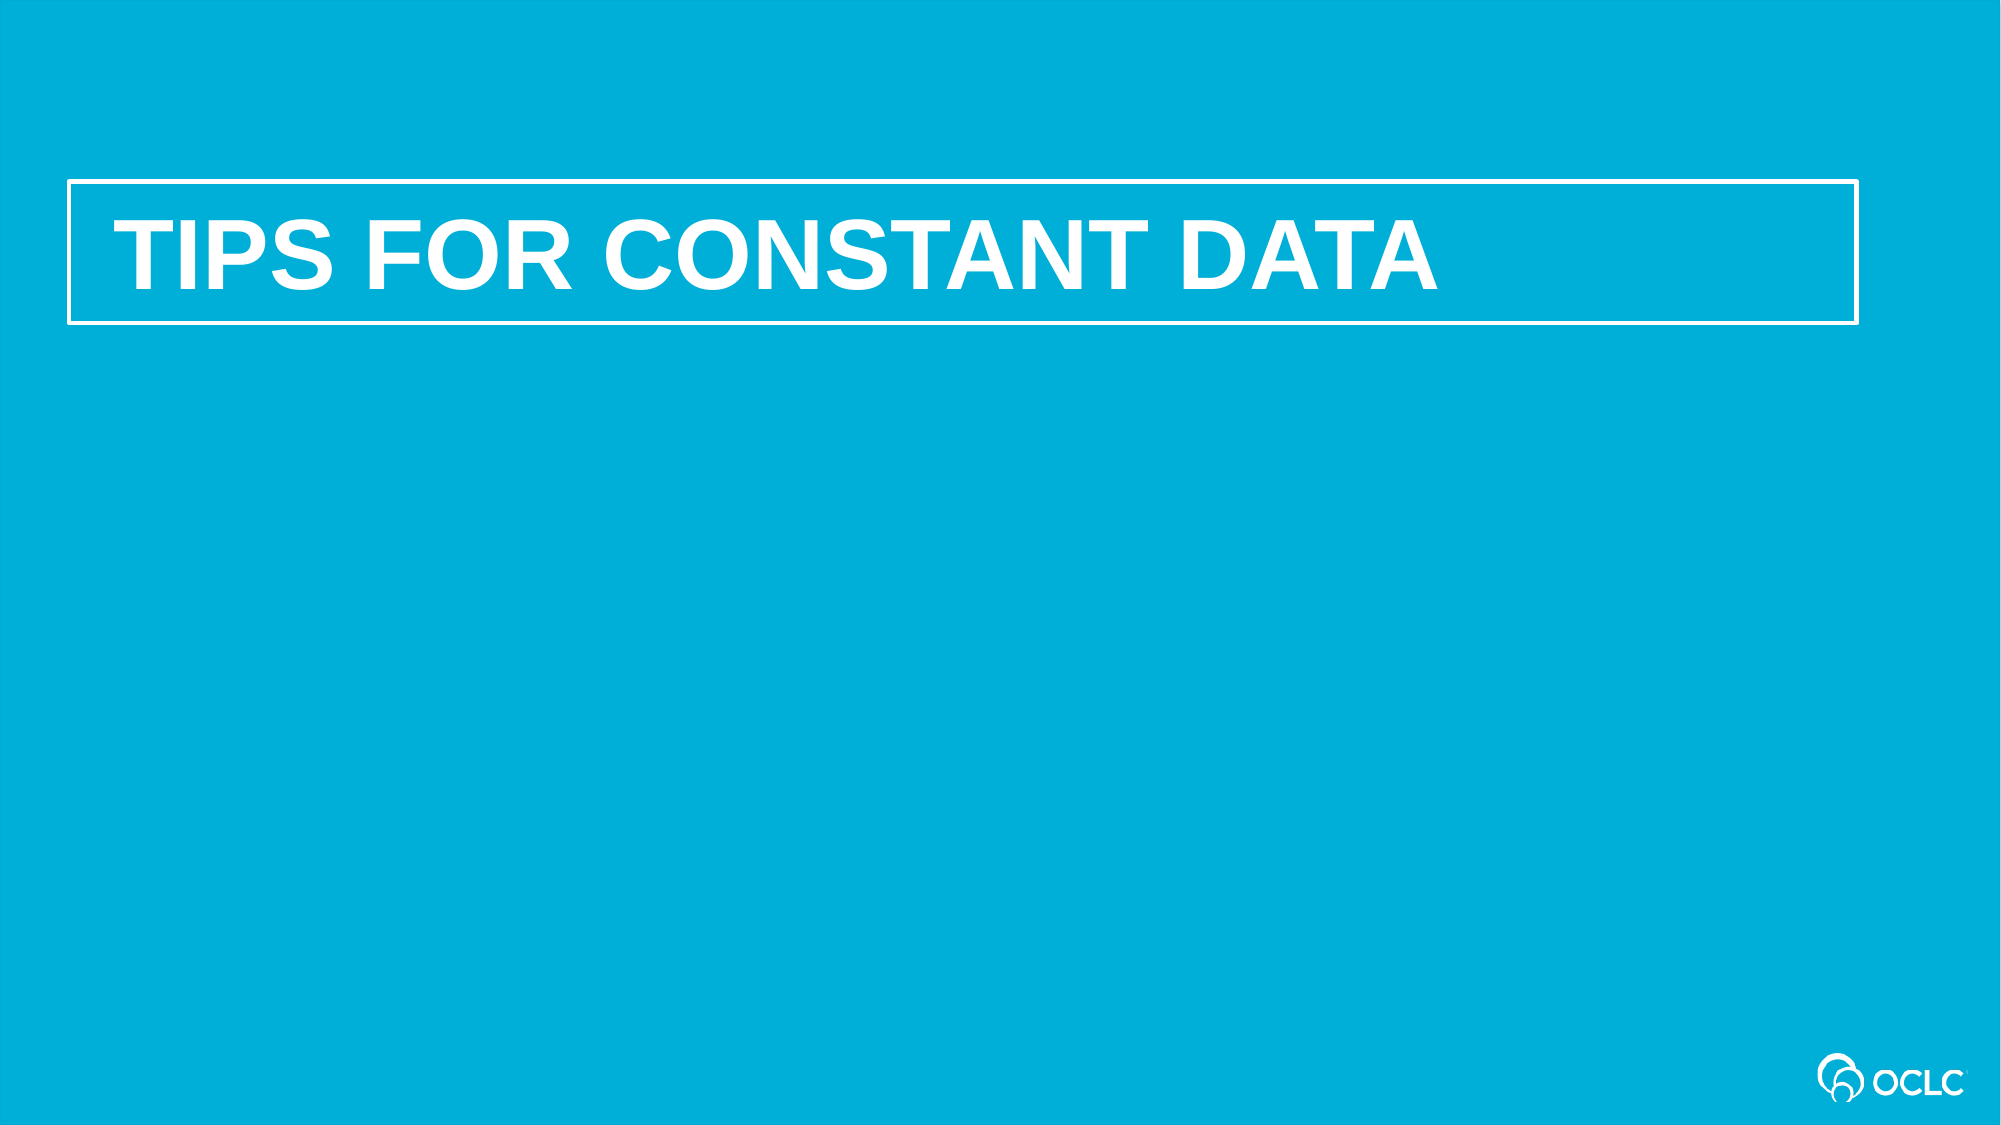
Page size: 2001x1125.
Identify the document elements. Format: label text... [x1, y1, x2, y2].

list Tips for Constant Data [67, 179, 1859, 325]
